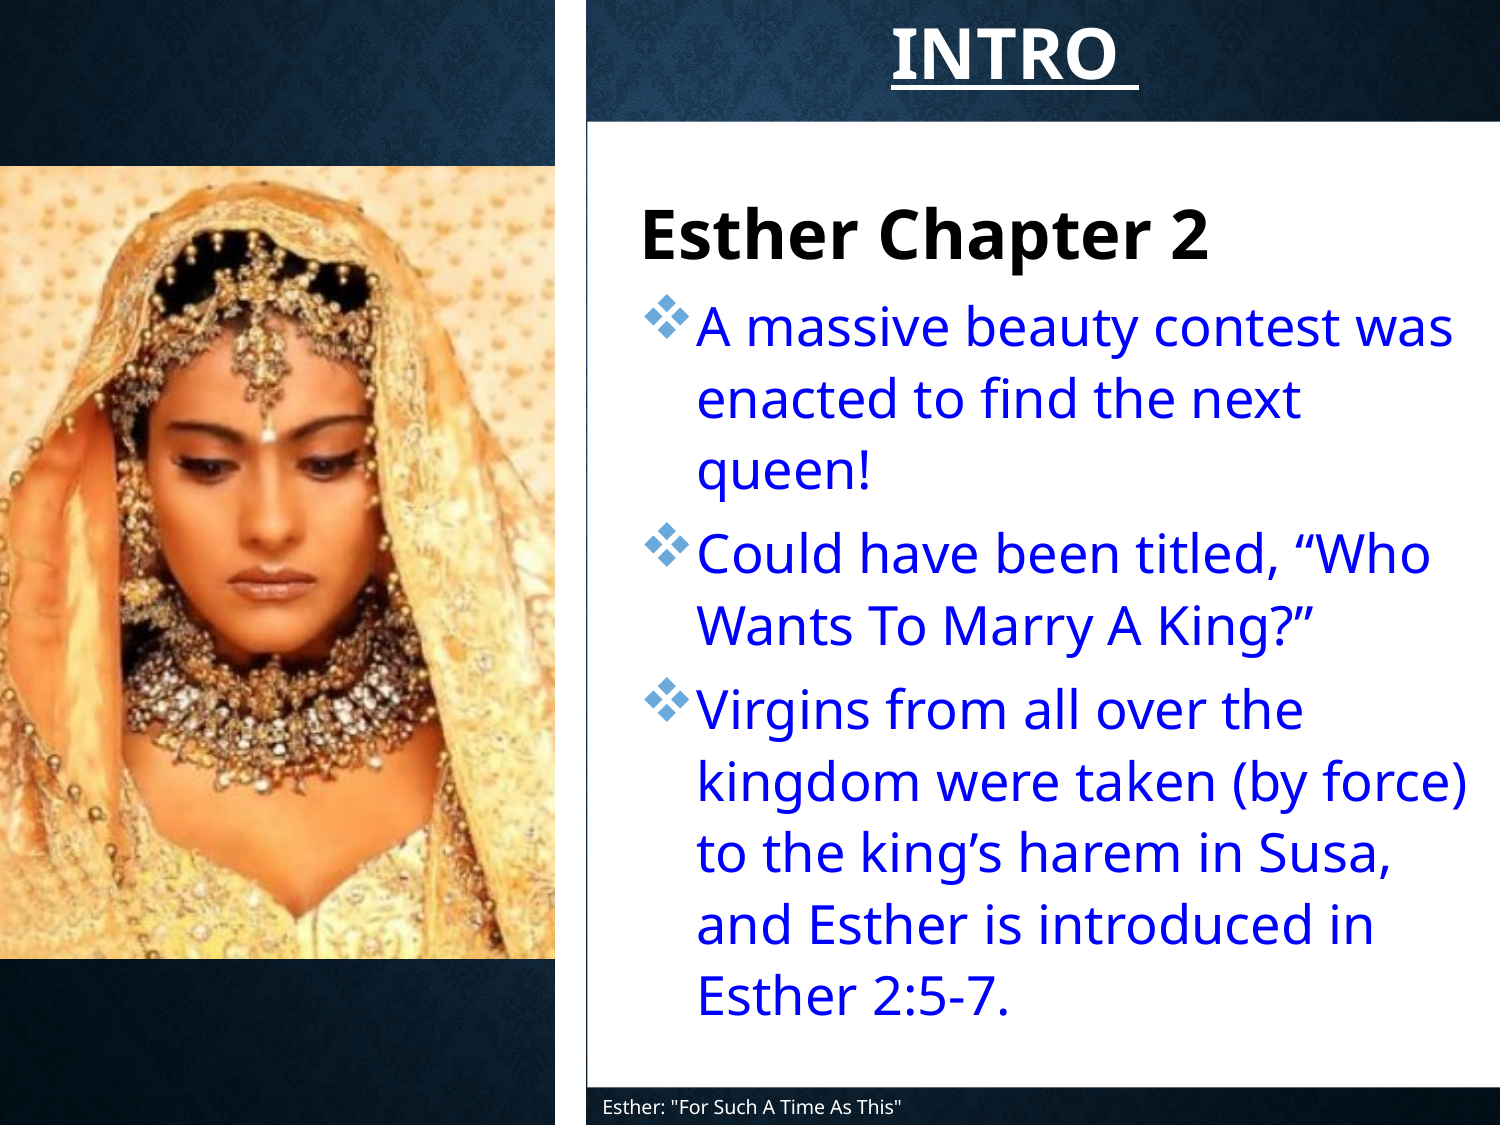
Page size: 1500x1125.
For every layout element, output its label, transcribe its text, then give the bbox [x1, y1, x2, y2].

picture [0, 165, 569, 959]
title Intro [624, 0, 1405, 113]
text_box Esther Chapter 2 A massive beauty contest was enacted to find the next queen! Could have been titled, “Who Wants To Marry A King?” Virgins from all over the kingdom were taken (by force) to the king’s harem in Susa, and Esther is introduced in Esther 2:5-7. [587, 121, 1500, 1088]
footer Esther: "For Such A Time As This" [587, 1088, 1184, 1125]
